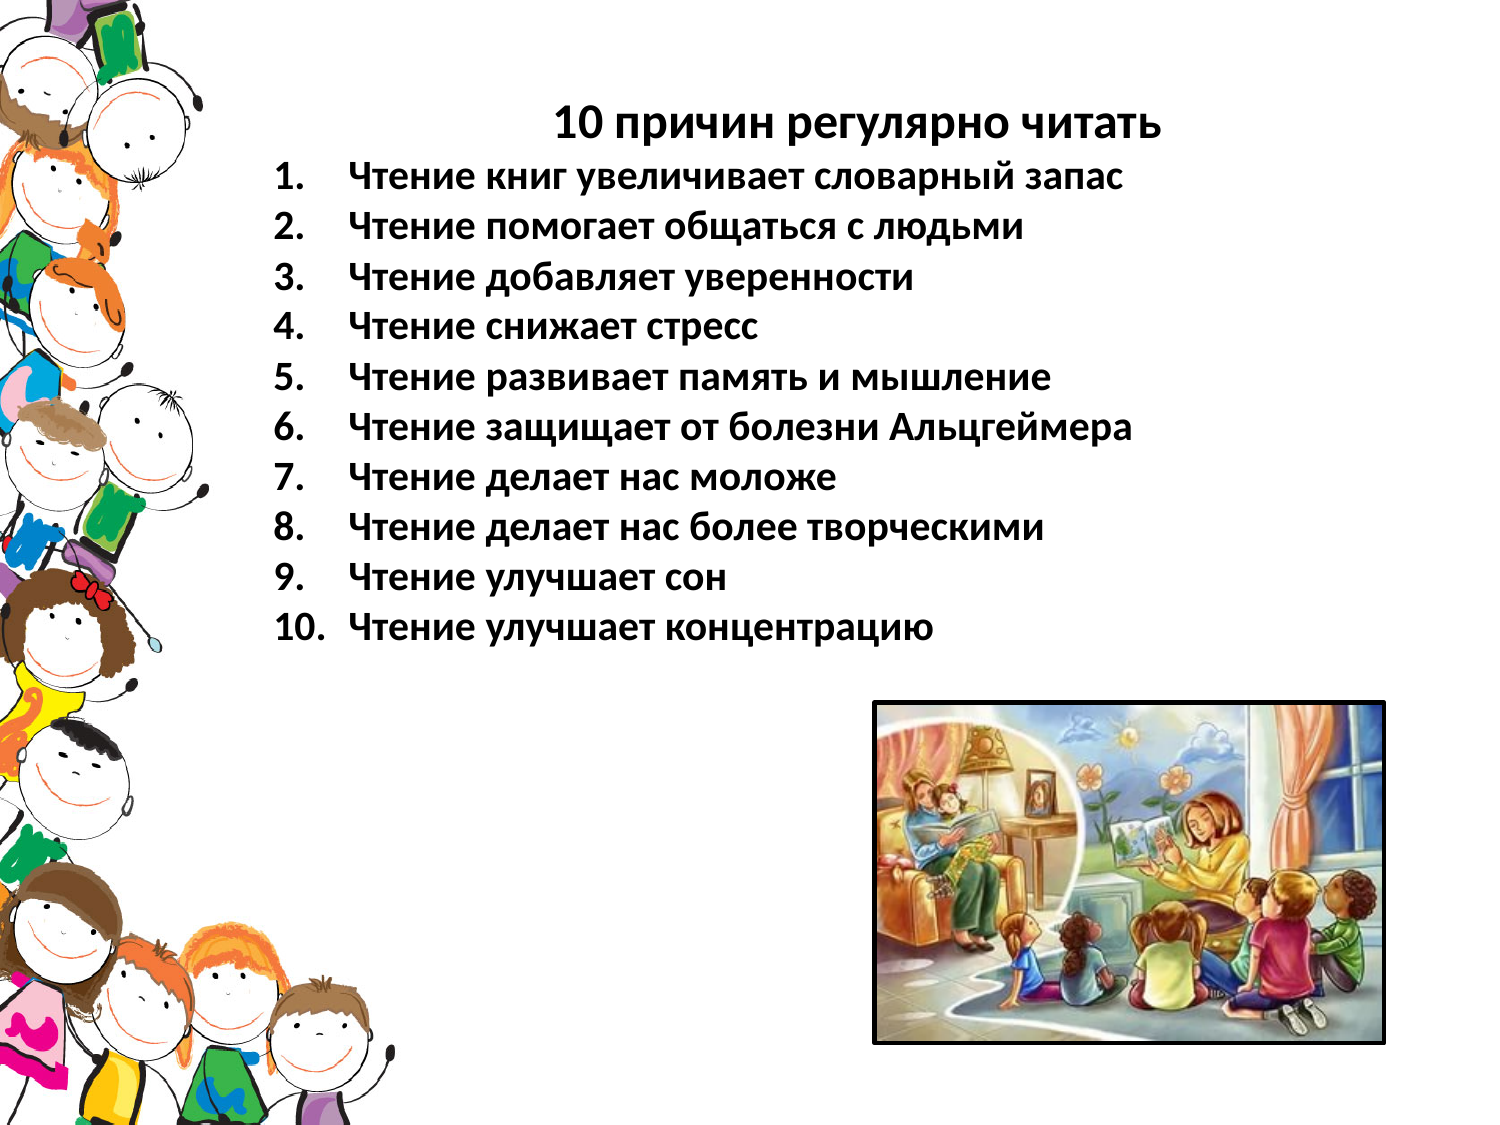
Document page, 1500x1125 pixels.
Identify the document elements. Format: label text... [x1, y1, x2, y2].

picture [0, 262, 10, 274]
picture [0, 0, 1500, 1125]
text_box 10 причин регулярно читать Чтение книг увеличивает словарный запас Чтение помогает общаться с людьми Чтение добавляет уверенности Чтение снижает стресс Чтение развивает память и мышление Чтение защищает от болезни Альцгеймера Чтение делает нас моложе Чтение делает нас более творческими Чтение улучшает сон Чтение улучшает концентрацию [258, 80, 1457, 836]
